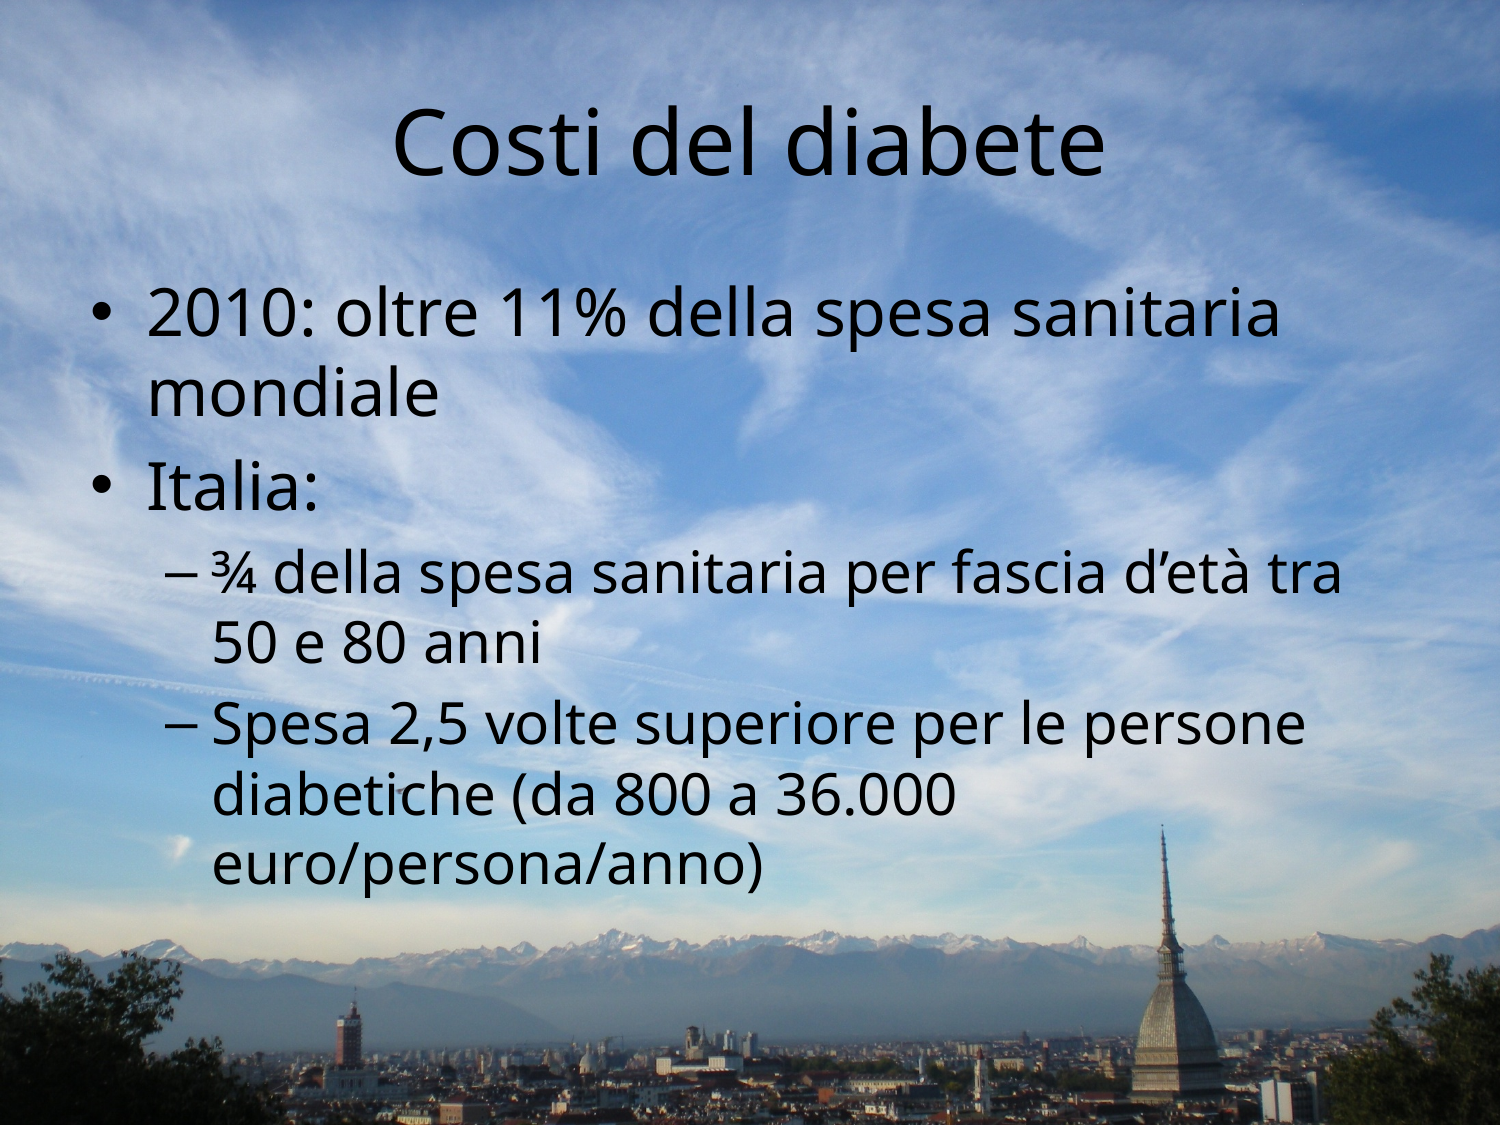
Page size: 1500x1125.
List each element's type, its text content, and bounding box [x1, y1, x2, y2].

picture [0, 0, 1500, 1125]
title Costi del diabete [74, 44, 1426, 233]
list 2010: oltre 11% della spesa sanitaria mondiale Italia: ¾ della spesa sanitaria per fascia d’età tra 50 e 80 anni Spesa 2,5 volte superiore per le persone diabetiche (da 800 a 36.000 euro/persona/anno) [74, 262, 1426, 1006]
